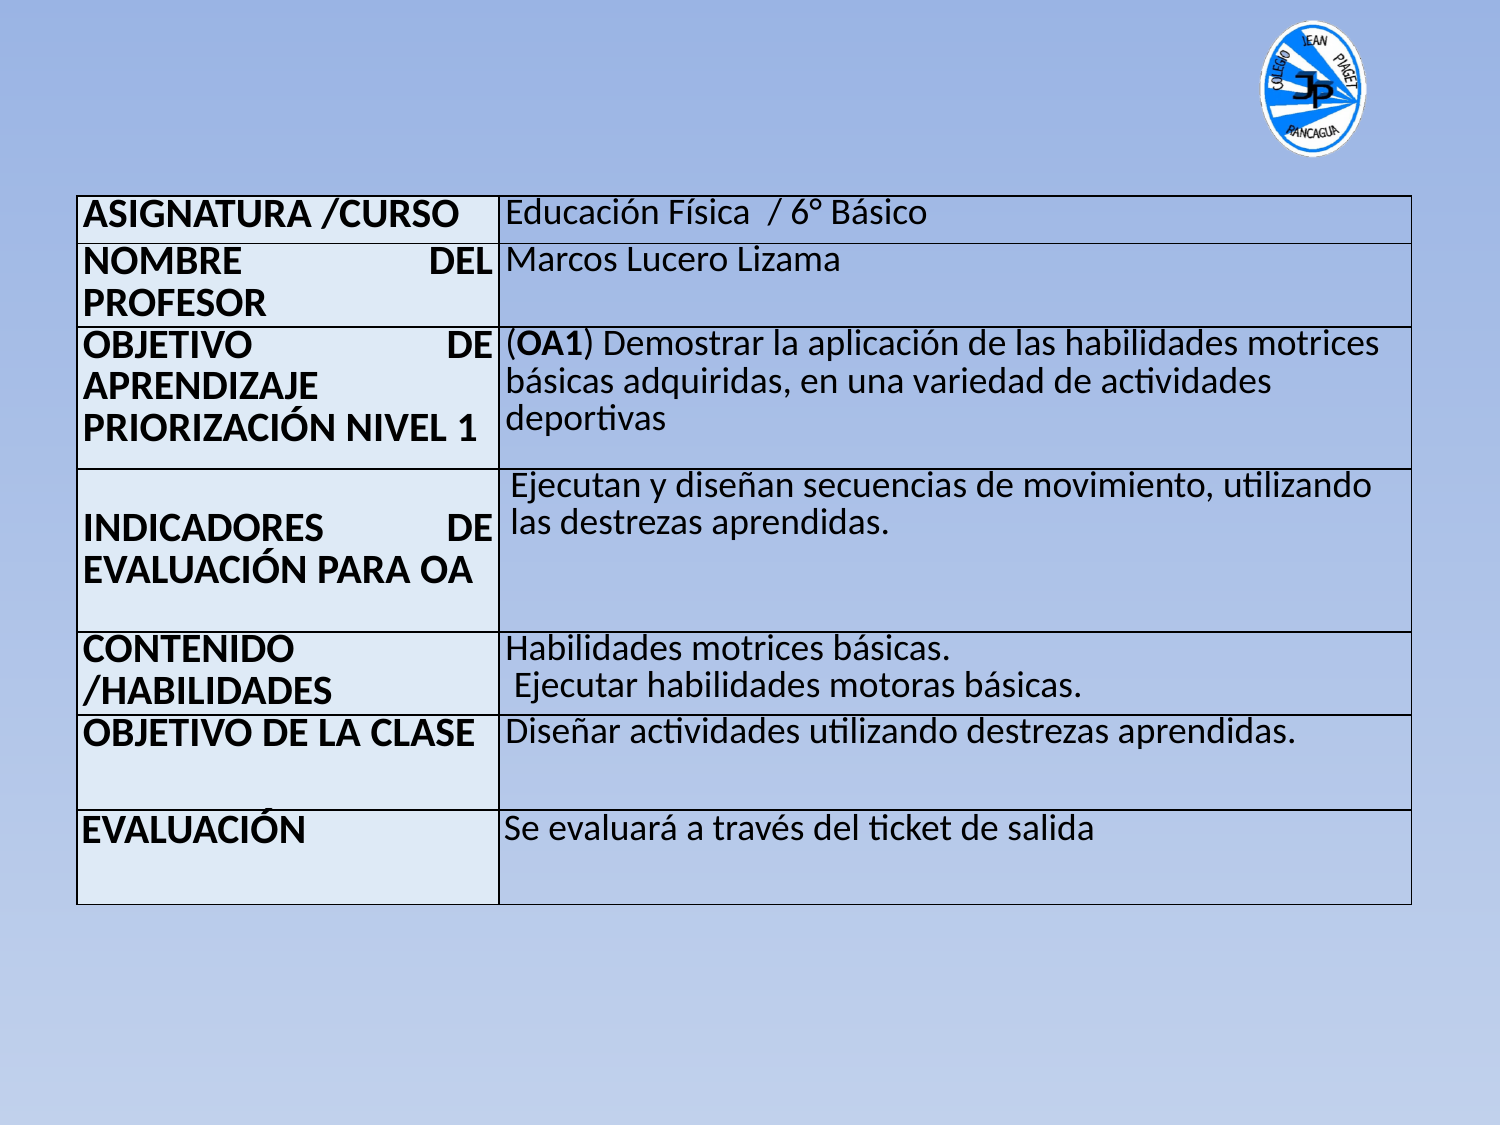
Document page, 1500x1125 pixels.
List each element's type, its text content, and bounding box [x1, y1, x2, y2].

table_header ASIGNATURA /CURSO [78, 197, 498, 243]
table_cell CONTENIDO /HABILIDADES [78, 633, 498, 714]
picture [1234, 18, 1397, 159]
table_cell OBJETIVO DE LA CLASE [78, 716, 498, 809]
table_cell INDICADORES DE EVALUACIÓN PARA OA [78, 470, 498, 631]
table_cell Marcos Lucero Lizama [500, 244, 1411, 326]
table_cell OBJETIVO DE APRENDIZAJE PRIORIZACIÓN NIVEL 1 [78, 328, 498, 468]
table_cell (OA1) Demostrar la aplicación de las habilidades motrices básicas adquiridas, en una variedad de actividades deportivas [500, 328, 1411, 468]
table_cell Ejecutan y diseñan secuencias de movimiento, utilizando las destrezas aprendidas. [500, 470, 1411, 631]
table_cell EVALUACIÓN [78, 811, 498, 904]
table_cell Diseñar actividades utilizando destrezas aprendidas. [500, 716, 1411, 809]
table_cell Habilidades motrices básicas. Ejecutar habilidades motoras básicas. [500, 633, 1411, 714]
table_cell Se evaluará a través del ticket de salida [500, 811, 1411, 904]
table_cell NOMBRE DEL PROFESOR [78, 244, 498, 326]
table_header Educación Física / 6° Básico [500, 197, 1411, 243]
